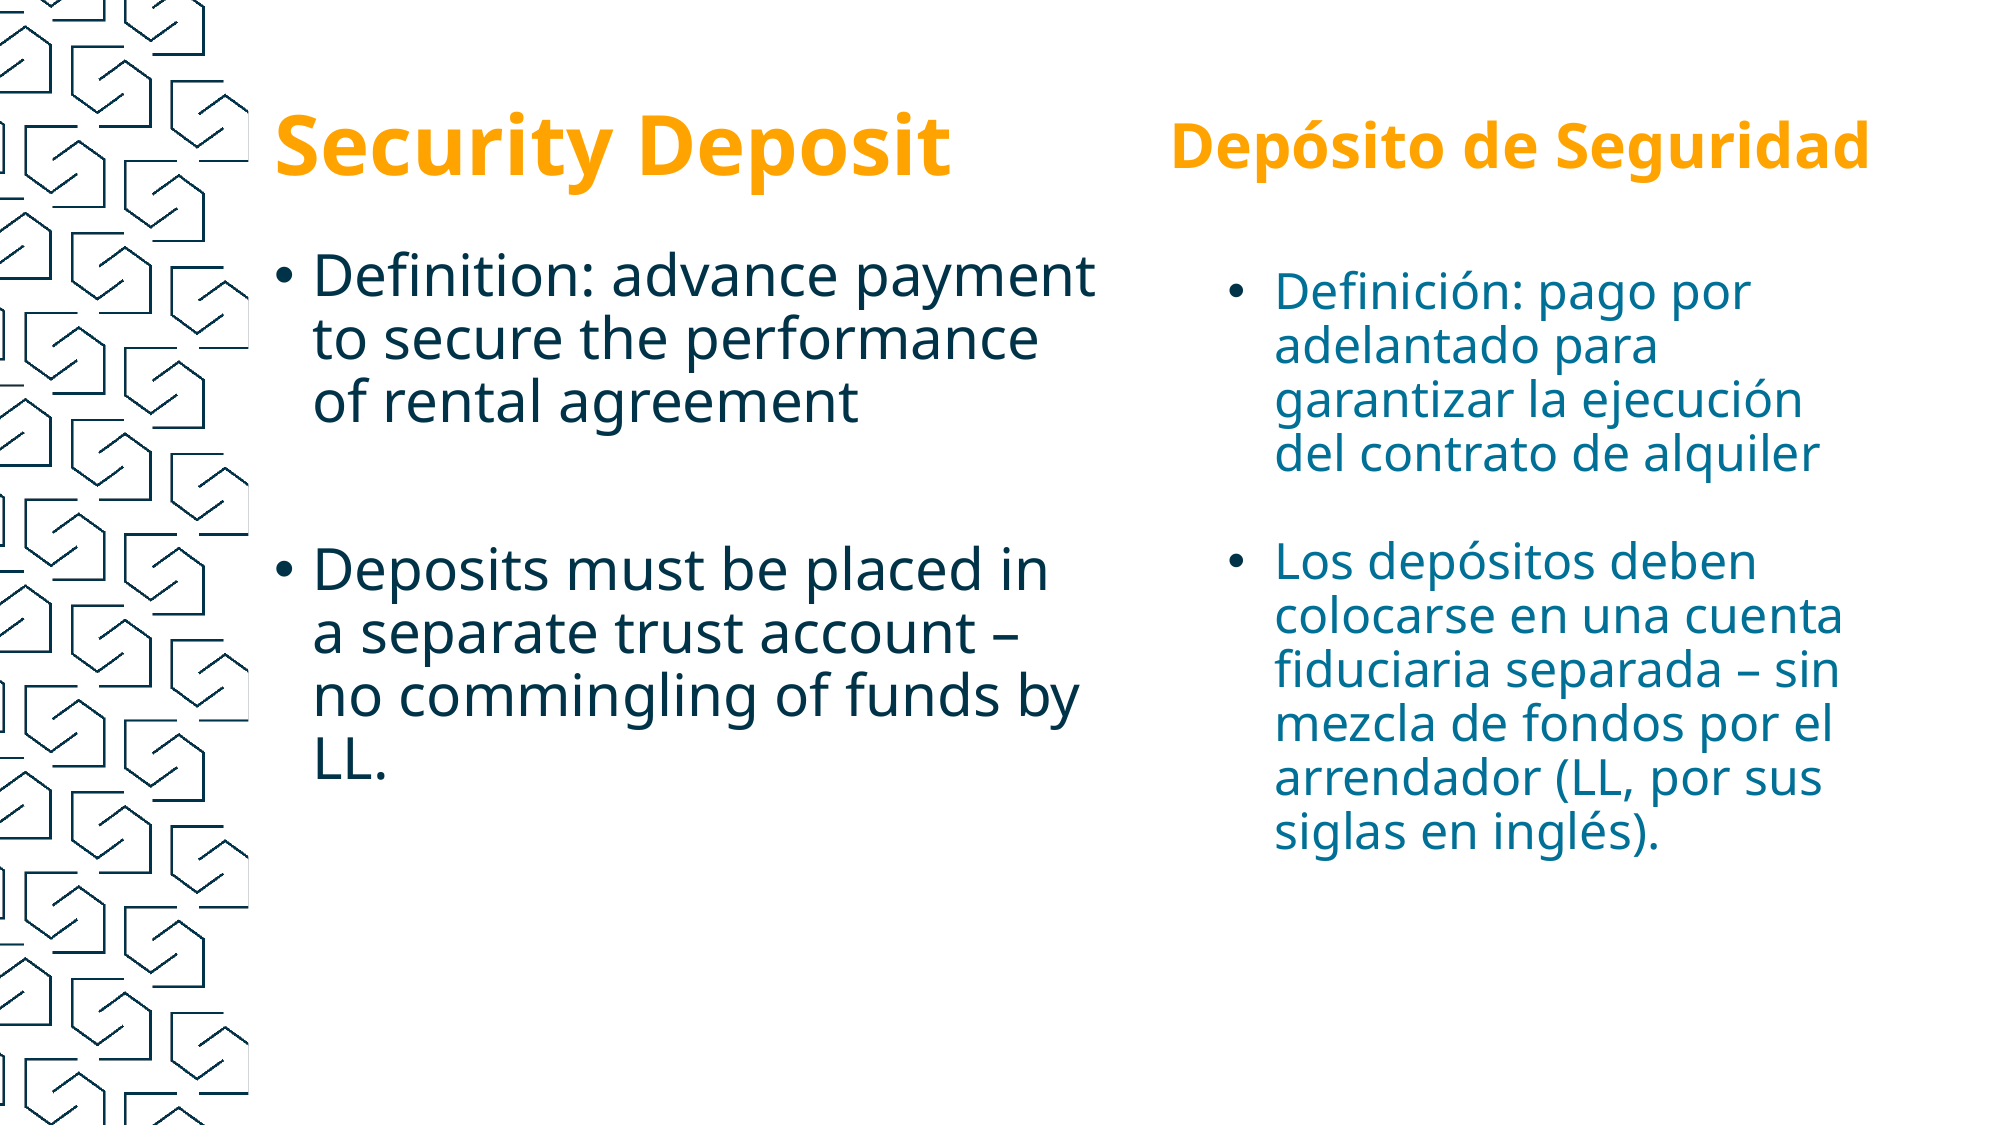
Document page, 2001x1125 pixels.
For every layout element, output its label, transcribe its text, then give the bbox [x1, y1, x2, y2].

picture [0, 402, 48, 463]
picture [0, 30, 48, 90]
picture [159, 1111, 198, 1125]
picture [0, 0, 249, 1125]
picture [0, 589, 48, 650]
picture [0, 775, 48, 836]
text_box Definition: advance payment to secure the performance of rental agreement Deposits must be placed in a separate trust account – no commingling of funds by LL. [259, 155, 1112, 1100]
picture [0, 216, 48, 276]
text_box Depósito de Seguridad [1137, 27, 1904, 270]
text_box Security Deposit [259, 79, 1125, 218]
picture [0, 961, 48, 1023]
text_box Definición: pago por adelantado para garantizar la ejecución del contrato de alquiler Los depósitos deben colocarse en una cuenta fiduciaria separada – sin mezcla de fondos por el arrendador (LL, por sus siglas en inglés). [1137, 270, 1904, 1100]
